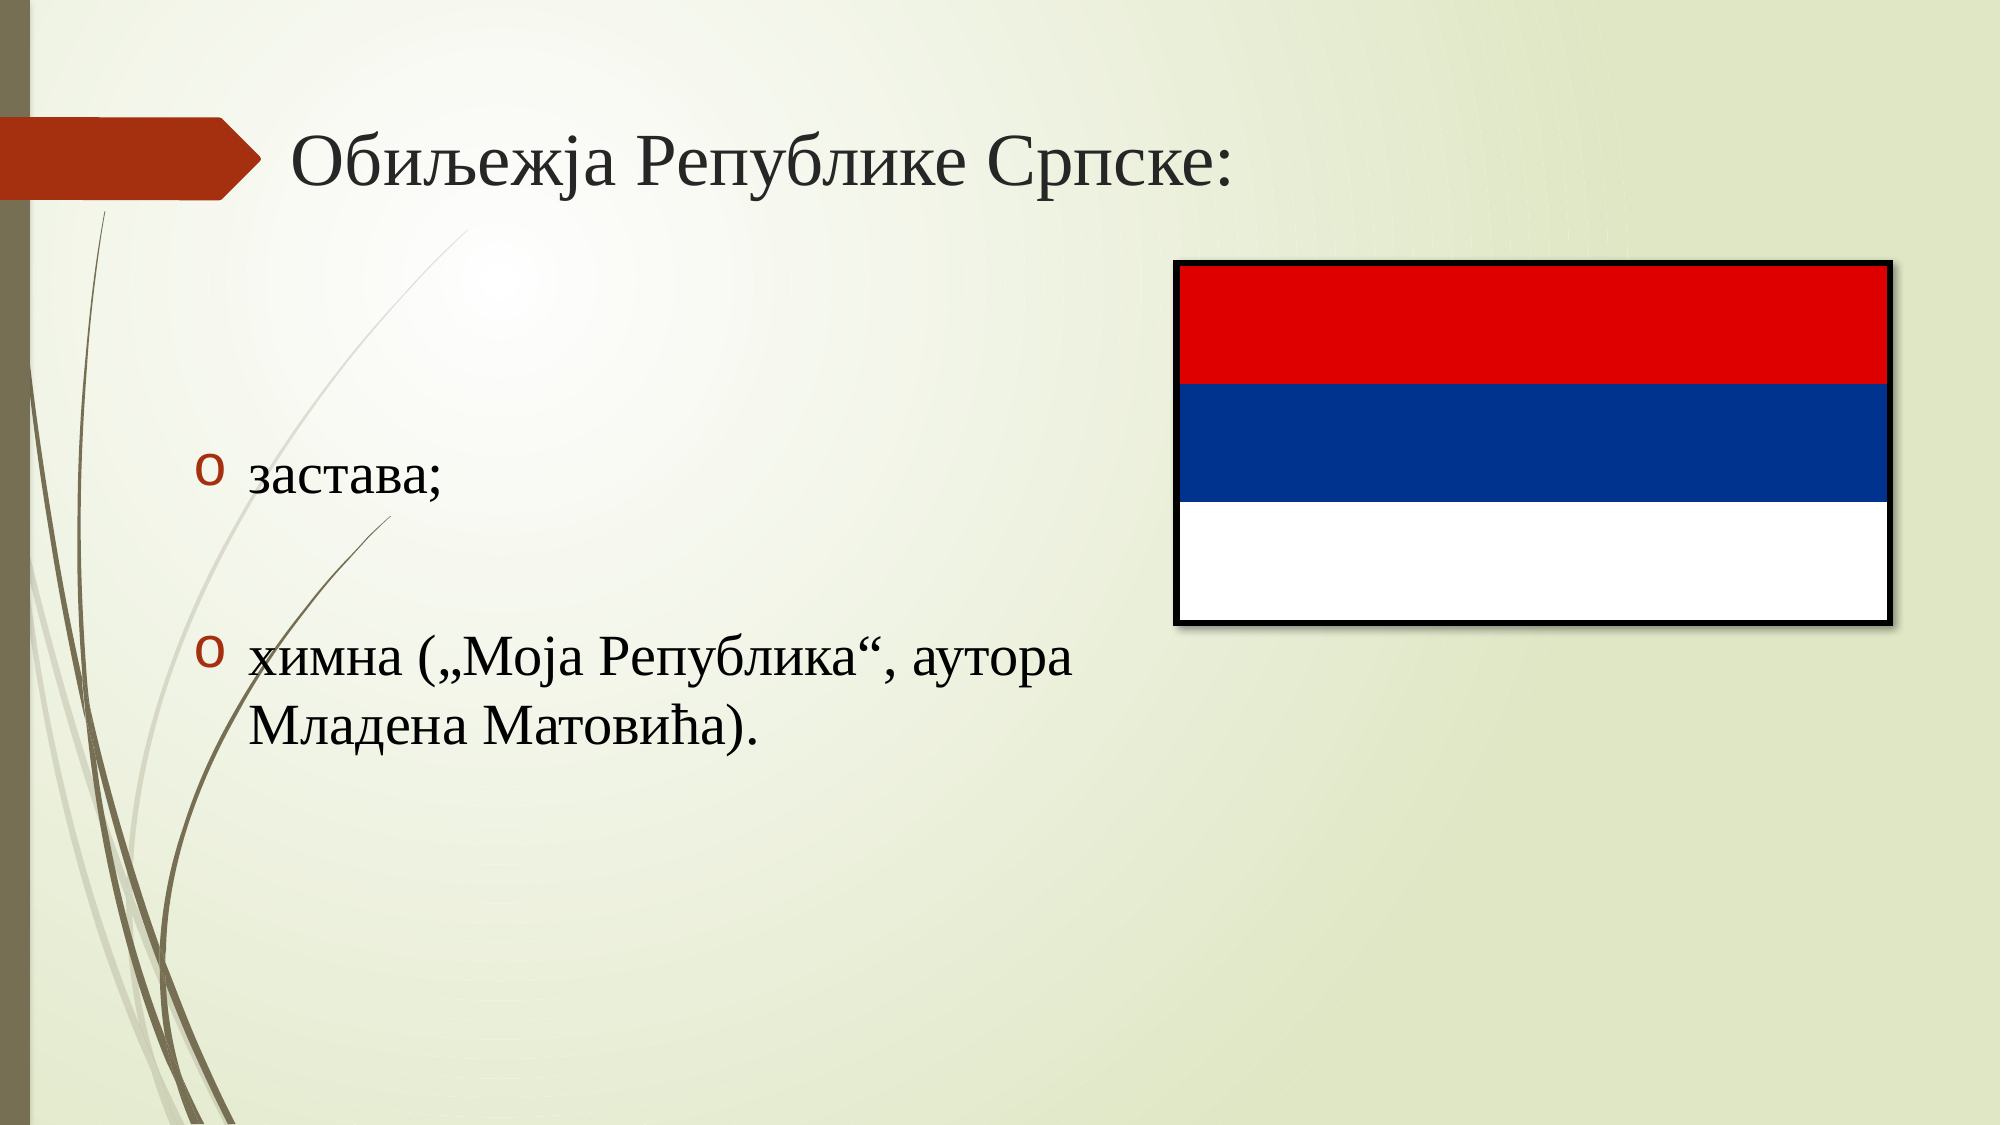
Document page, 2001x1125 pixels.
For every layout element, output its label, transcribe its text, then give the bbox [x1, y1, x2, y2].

title Обиљежја Републике Српске: [275, 102, 1888, 226]
list застава; химна („Моја Република“, аутора Младена Матовића). [177, 266, 1109, 886]
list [1179, 265, 1888, 621]
